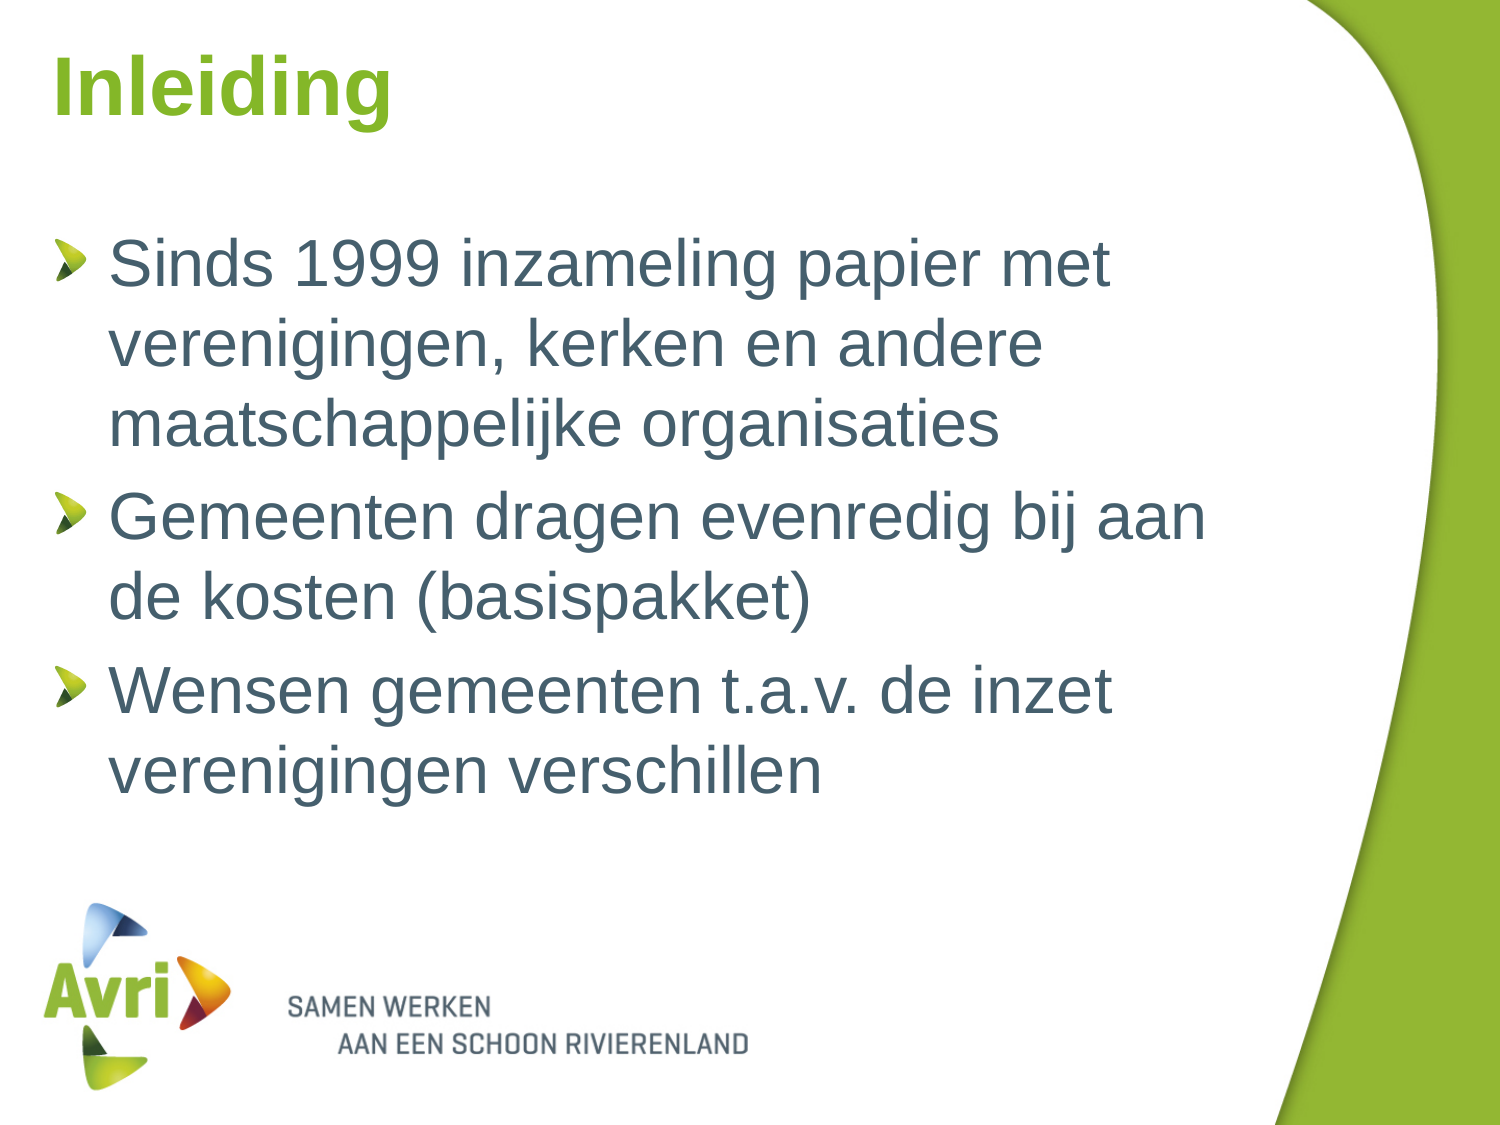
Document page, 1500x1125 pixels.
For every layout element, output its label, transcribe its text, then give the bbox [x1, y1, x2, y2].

picture [0, 0, 1500, 1125]
title Inleiding [37, 24, 1288, 201]
list Sinds 1999 inzameling papier met verenigingen, kerken en andere maatschappelijke organisaties Gemeenten dragen evenredig bij aan de kosten (basispakket) Wensen gemeenten t.a.v. de inzet verenigingen verschillen [37, 212, 1288, 888]
